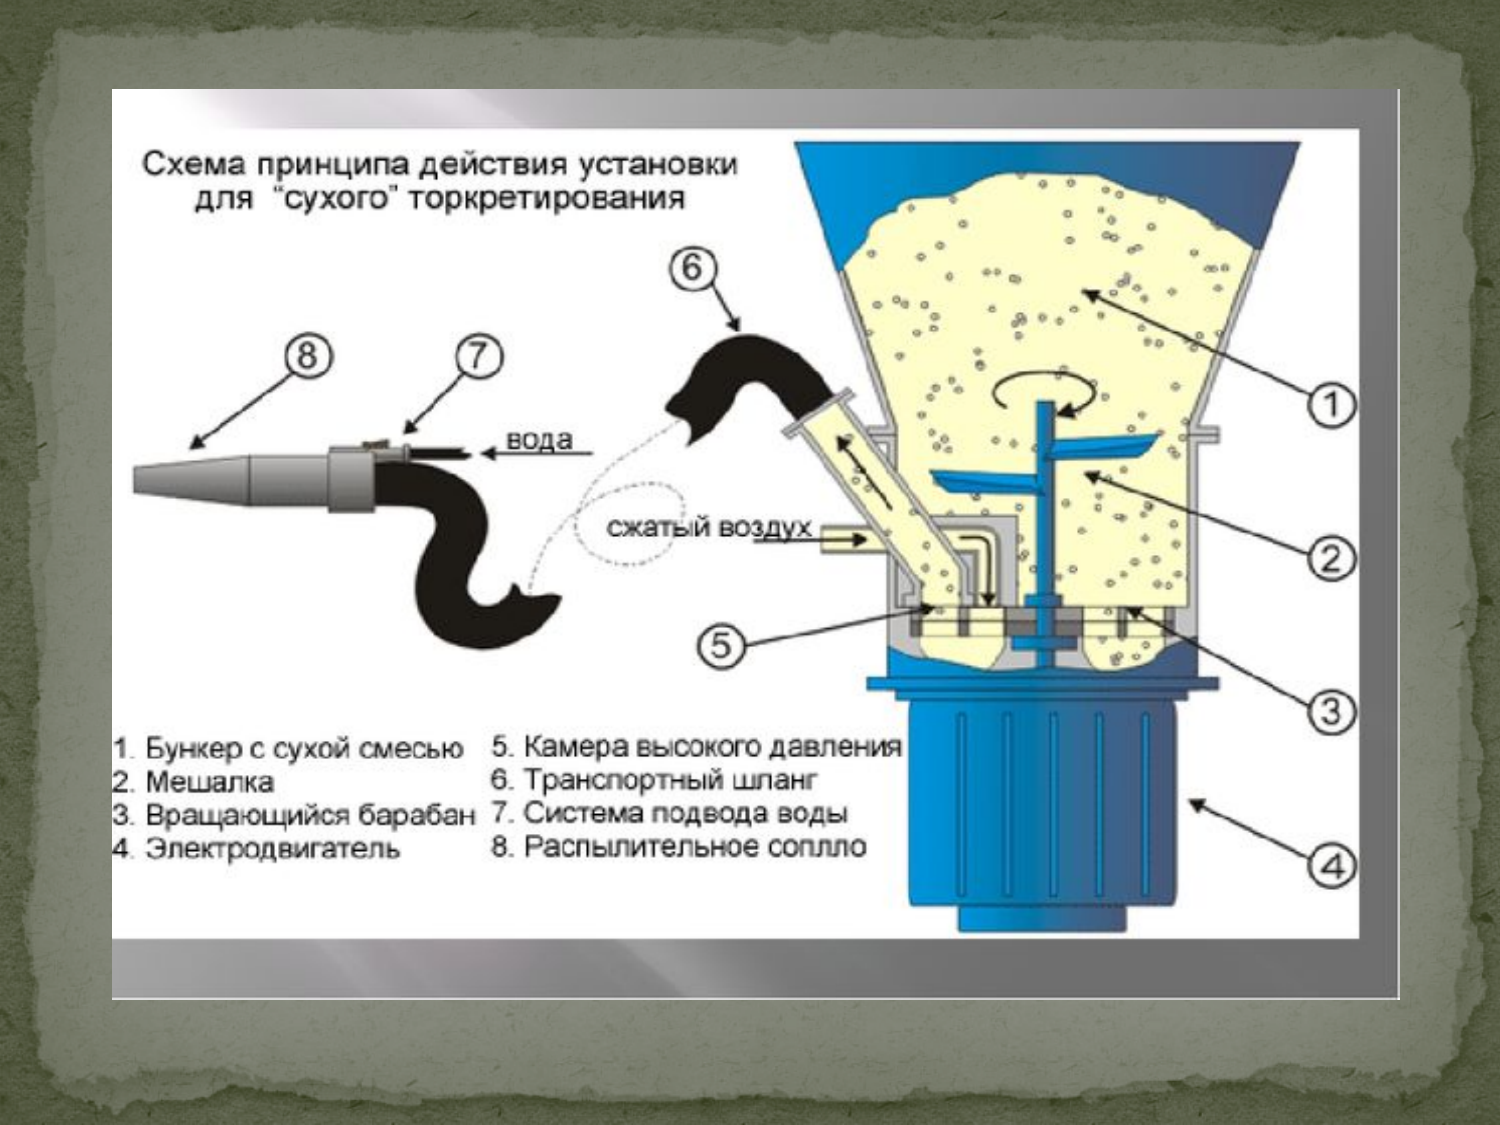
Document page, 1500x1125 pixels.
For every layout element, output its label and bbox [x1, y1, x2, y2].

list [115, 93, 1397, 996]
